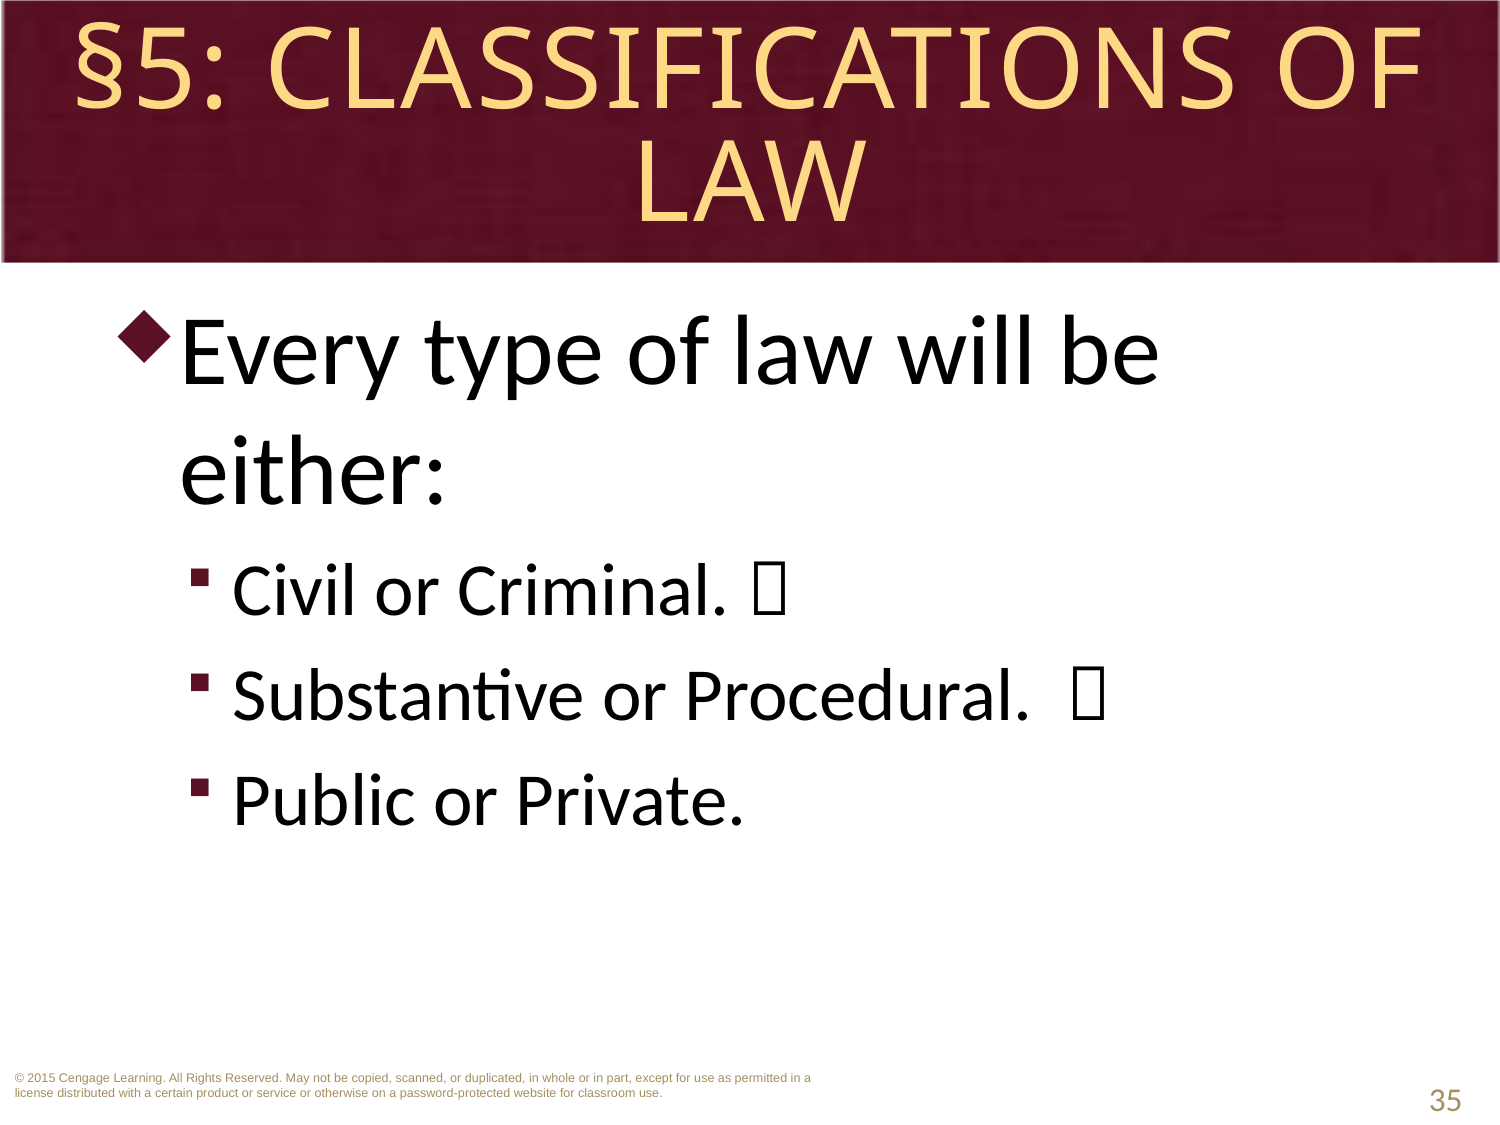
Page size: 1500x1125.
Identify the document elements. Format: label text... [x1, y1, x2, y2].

list Every type of law will be either: Civil or Criminal.  Substantive or Procedural.  Public or Private. [74, 277, 1426, 1051]
text_box 35 [1337, 1065, 1463, 1125]
title §5: Classifications of Law [0, 0, 1500, 263]
